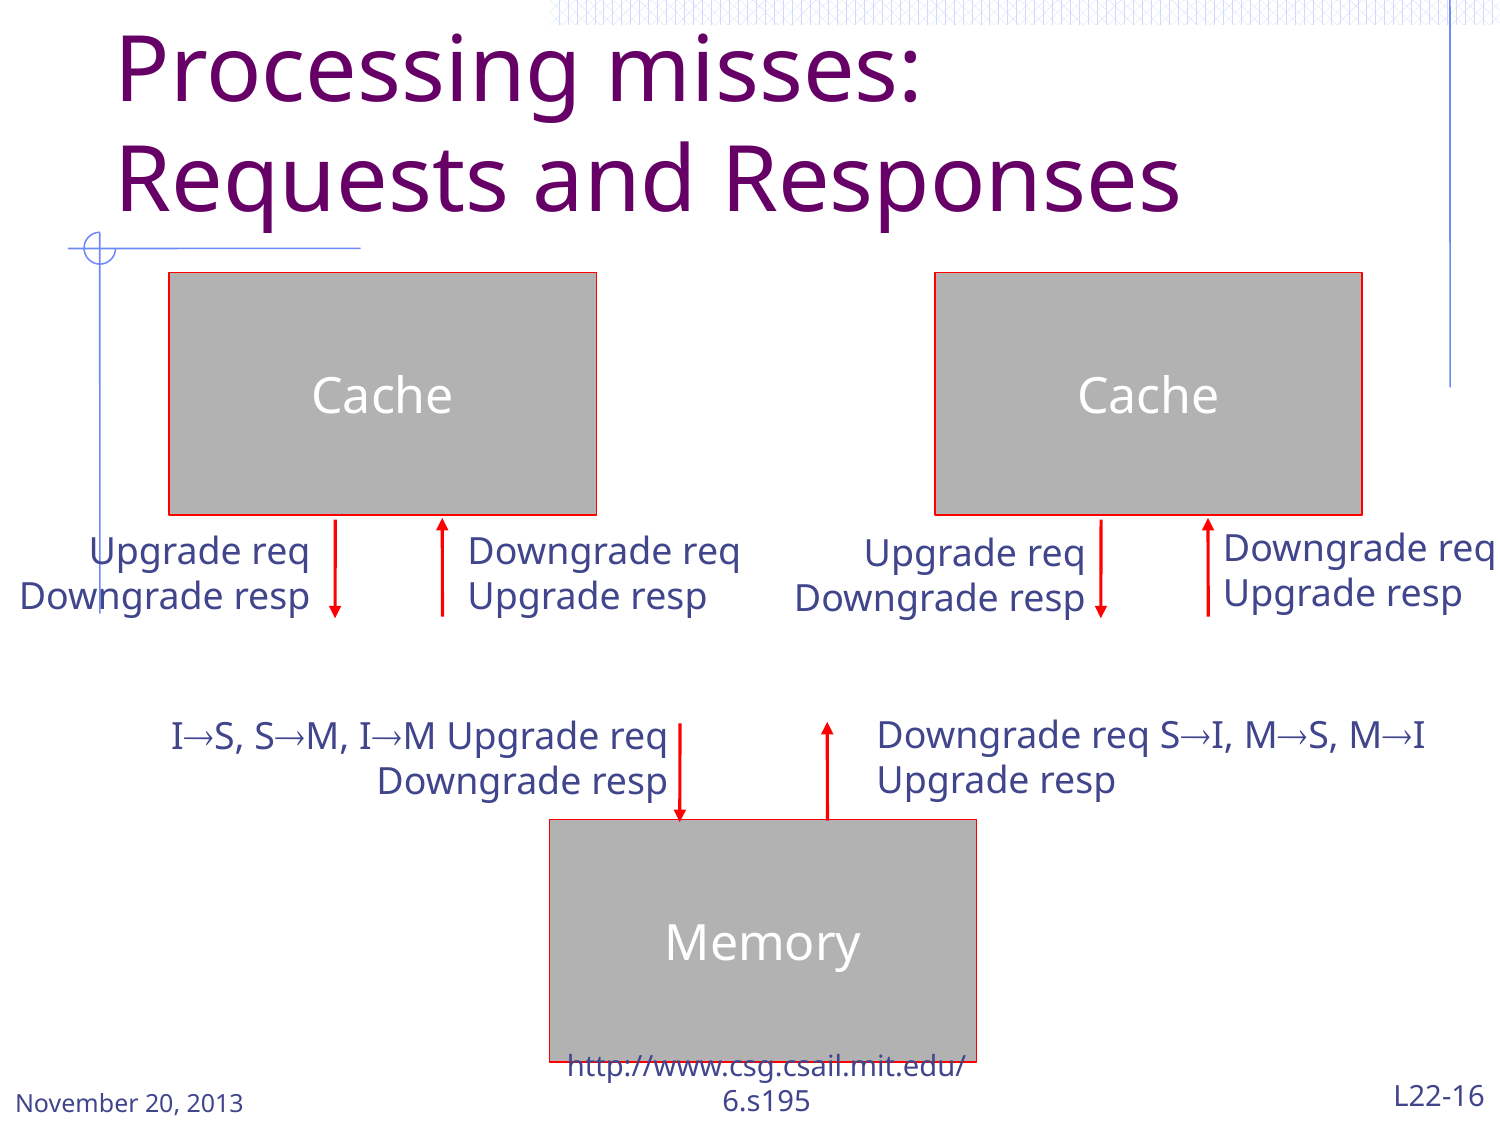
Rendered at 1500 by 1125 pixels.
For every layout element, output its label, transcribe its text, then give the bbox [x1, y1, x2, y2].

text_box Upgrade req Downgrade resp [3, 519, 166, 625]
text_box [168, 272, 597, 619]
text_box Upgrade req Downgrade resp [778, 521, 938, 627]
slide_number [0, 1049, 313, 1125]
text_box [549, 721, 977, 1063]
text_box IS, SM, IM Upgrade req Downgrade resp [87, 704, 684, 810]
text_box Downgrade req SI, MS, MI Upgrade resp [861, 703, 1441, 809]
title Processing misses: Requests and Responses [99, 49, 1376, 238]
text_box Downgrade req Upgrade resp [1366, 517, 1500, 622]
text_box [934, 272, 1363, 619]
footer http://www.csg.csail.mit.edu/6.s195 [508, 1049, 1026, 1125]
text_box Downgrade req Upgrade resp [599, 519, 757, 625]
slide_number L22-16 [1187, 1049, 1500, 1125]
